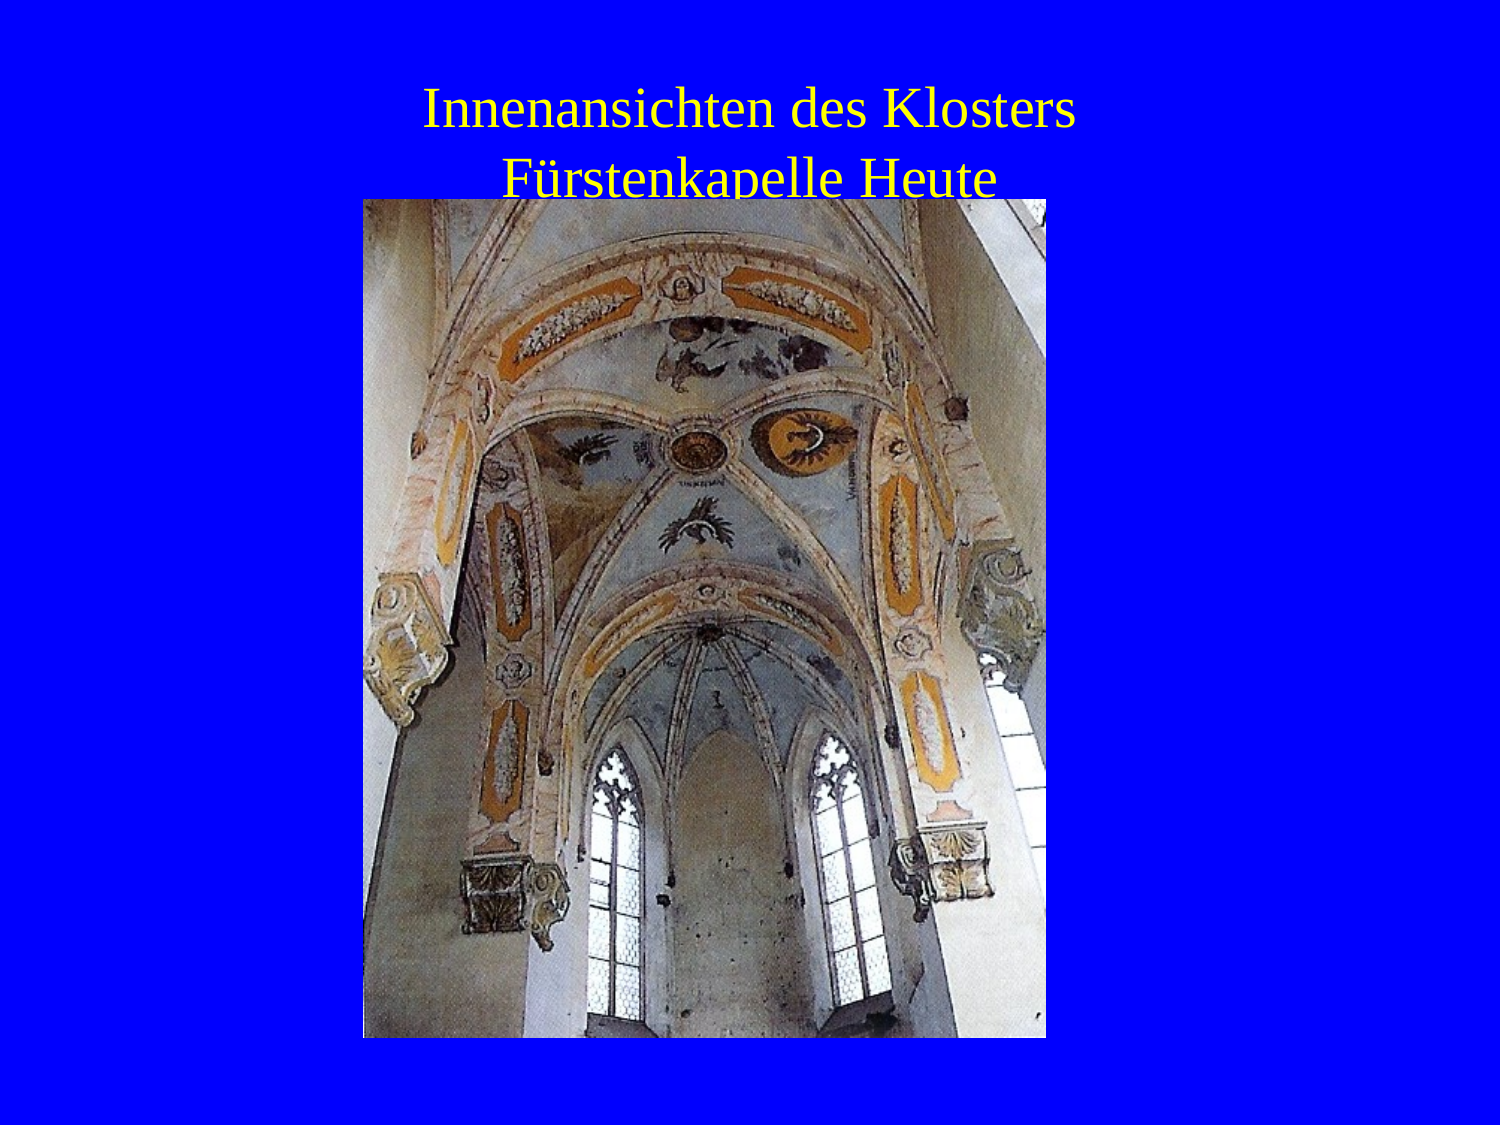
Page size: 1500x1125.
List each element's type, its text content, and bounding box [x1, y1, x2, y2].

picture [362, 199, 1046, 1038]
title Innenansichten des Klosters Fürstenkapelle Heute [112, 99, 1388, 288]
